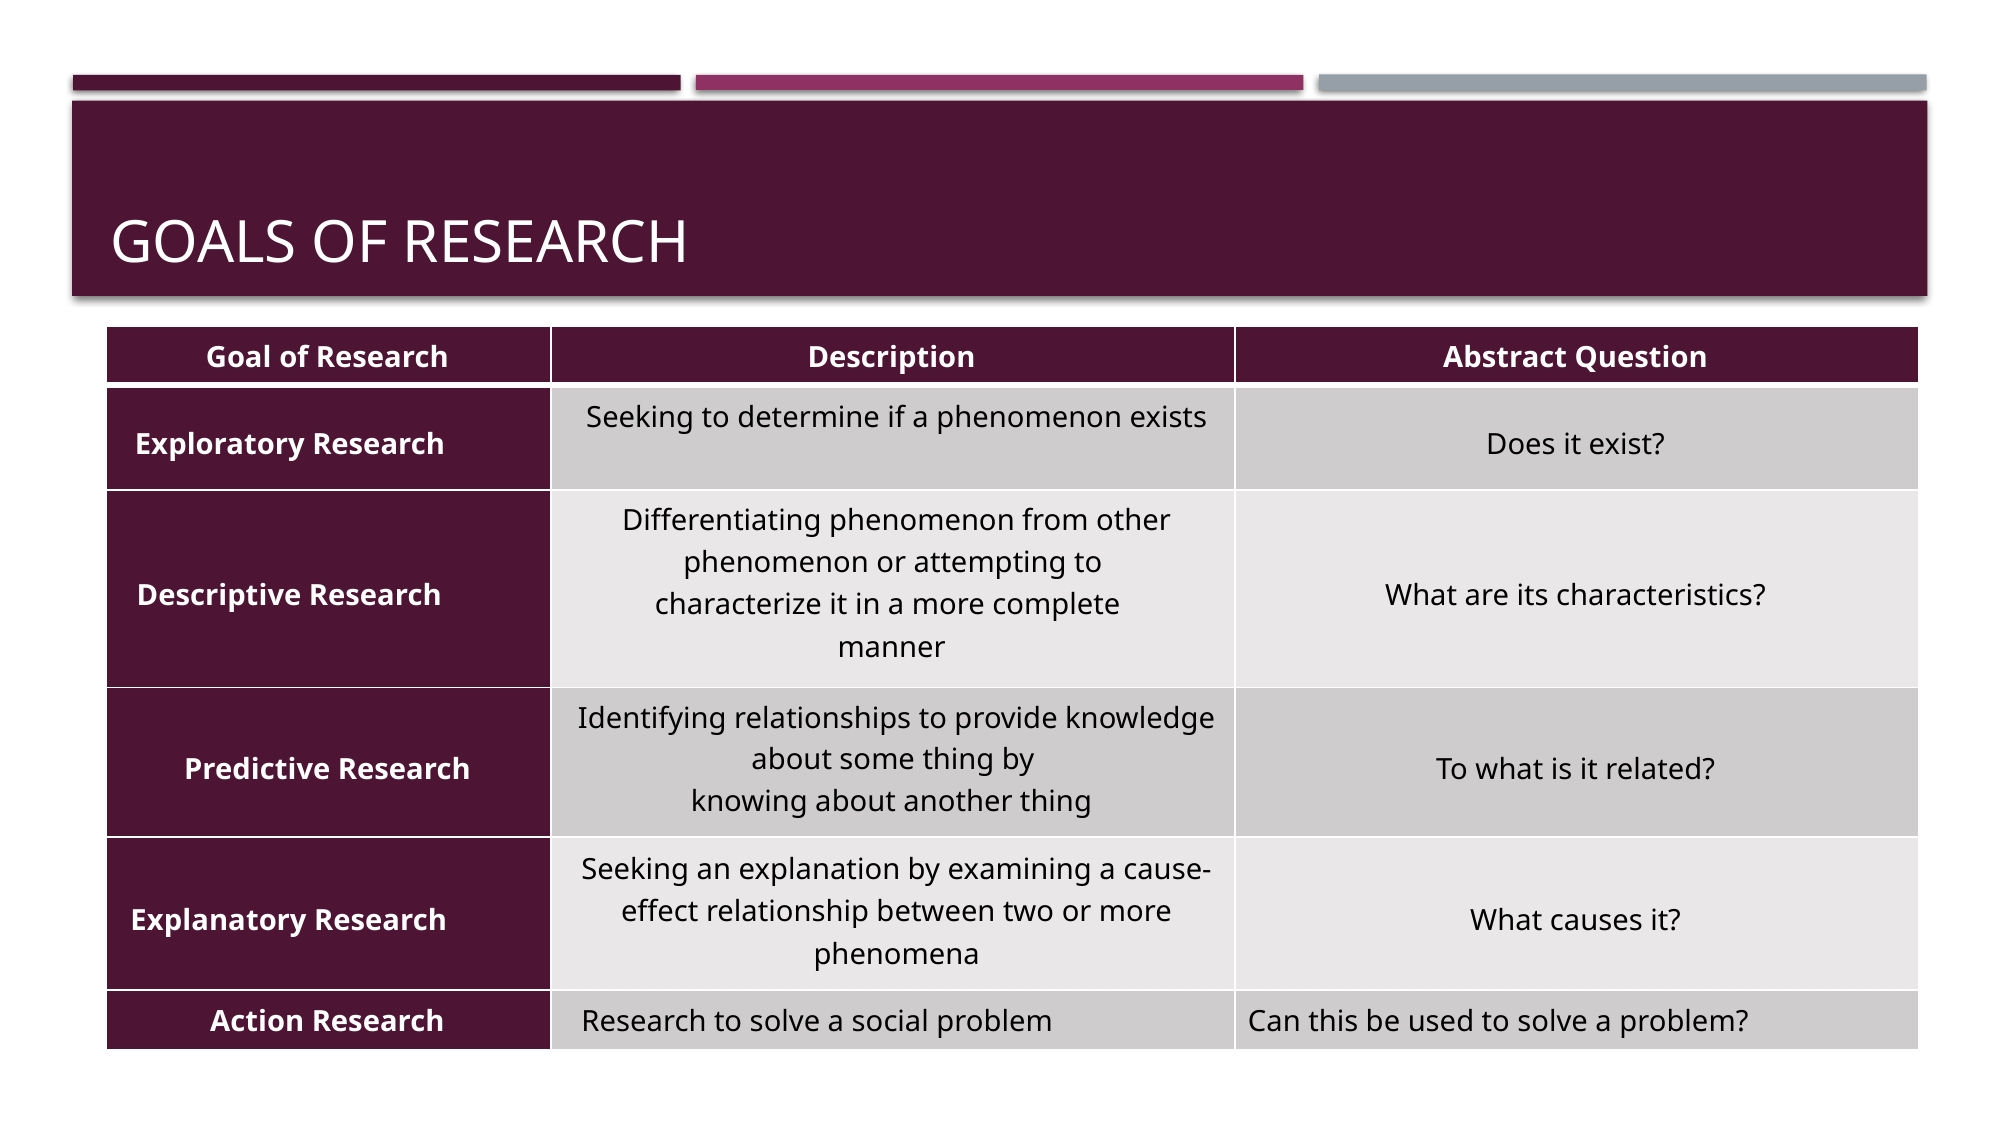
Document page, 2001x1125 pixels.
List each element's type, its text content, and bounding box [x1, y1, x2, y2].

table_header Abstract Question [1236, 327, 1918, 382]
title Goals of research [95, 115, 1905, 282]
table_cell Identifying relationships to provide knowledge about some thing by knowing about another thing [552, 688, 1234, 836]
table_cell Seeking to determine if a phenomenon exists [552, 388, 1234, 489]
table_cell Action Research [107, 991, 550, 1049]
table_cell Can this be used to solve a problem? [1236, 991, 1918, 1049]
table_cell Does it exist? [1236, 388, 1918, 489]
table_cell To what is it related? [1236, 688, 1918, 836]
table_cell Explanatory Research [107, 838, 550, 989]
table_cell Research to solve a social problem [552, 991, 1234, 1049]
table_cell Differentiating phenomenon from other phenomenon or attempting to characterize it in a more complete manner [552, 491, 1234, 687]
table_cell Descriptive Research [107, 491, 550, 687]
table_header Description [552, 327, 1234, 382]
table_cell What causes it? [1236, 838, 1918, 989]
table_cell Predictive Research [107, 688, 550, 836]
table_cell Seeking an explanation by examining a cause-effect relationship between two or more phenomena [552, 838, 1234, 989]
table_cell Exploratory Research [107, 388, 550, 489]
table_header Goal of Research [107, 327, 550, 382]
table_cell What are its characteristics? [1236, 491, 1918, 687]
